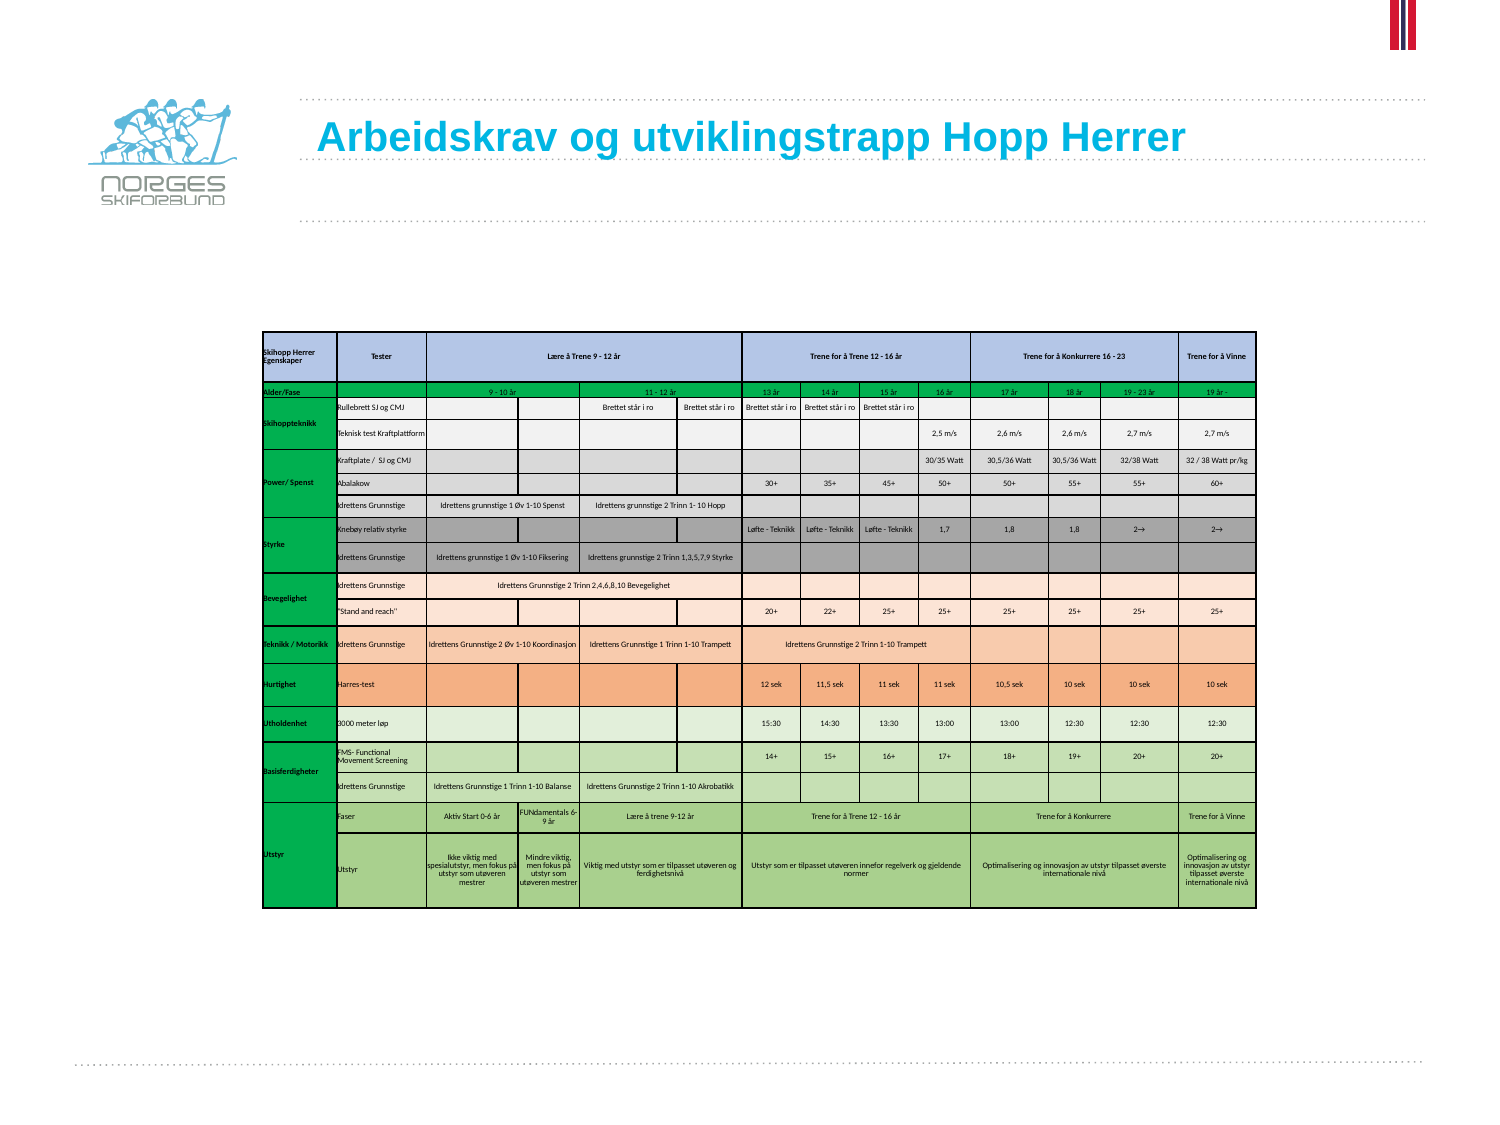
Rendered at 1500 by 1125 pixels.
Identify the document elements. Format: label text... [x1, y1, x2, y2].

table_cell 50+ [971, 474, 1048, 494]
table_cell [1179, 574, 1255, 598]
table_cell Lære å trene 9-12 år [580, 803, 741, 832]
table_cell [801, 543, 859, 572]
table_cell 19+ [1049, 743, 1100, 772]
table_cell [678, 743, 741, 772]
table_cell 12:30 [1049, 707, 1100, 741]
table_cell 2→ [1179, 518, 1255, 542]
table_cell [519, 450, 579, 473]
table_cell Brettet står i ro [743, 398, 800, 419]
table_cell 22+ [801, 600, 859, 625]
table_cell 45+ [860, 474, 918, 494]
table_cell Teknikk / Motorikk [264, 627, 336, 663]
table_cell 15:30 [743, 707, 800, 741]
table_cell [427, 450, 517, 473]
table_cell [519, 600, 579, 625]
table_cell [743, 450, 800, 473]
table_cell [1179, 543, 1255, 572]
table_cell [919, 543, 970, 572]
table_cell [919, 773, 970, 802]
table_cell FMS- Functional Movement Screening [338, 743, 426, 772]
table_cell 2,6 m/s [971, 420, 1048, 449]
table_cell "Stand and reach" [338, 600, 426, 625]
table_cell 16 år [919, 383, 970, 397]
table_cell [1101, 773, 1178, 802]
table_header Trene for å Konkurrere 16 - 23 [971, 333, 1178, 381]
table_cell 17+ [919, 743, 970, 772]
table_cell [678, 600, 741, 625]
table_cell FUNdamentals 6-9 år [519, 803, 579, 832]
table_cell 13:30 [860, 707, 918, 741]
table_header Trene for å Trene 12 - 16 år [743, 333, 970, 381]
table_cell [743, 574, 800, 598]
table_cell 2,5 m/s [919, 420, 970, 449]
table_cell 9 - 10 år [427, 383, 579, 397]
table_cell Skihoppteknikk [264, 398, 336, 449]
table_cell 25+ [1179, 600, 1255, 625]
table_cell Idrettens Grunnstige [338, 574, 426, 598]
table_cell 13:00 [919, 707, 970, 741]
table_cell 55+ [1101, 474, 1178, 494]
table_cell Hurtighet [264, 664, 336, 706]
table_cell [743, 420, 800, 449]
table_cell Idrettens Grunnstige [338, 627, 426, 663]
picture [88, 99, 237, 205]
table_cell 1,8 [1049, 518, 1100, 542]
table_cell 11,5 sek [801, 664, 859, 706]
table_cell [427, 707, 517, 741]
table_cell [971, 574, 1048, 598]
table_cell [743, 543, 800, 572]
table_cell [580, 664, 676, 706]
table_cell [427, 743, 517, 772]
table_cell Idrettens Grunnstige 1 Trinn 1-10 Balanse [427, 773, 579, 802]
table_cell [1101, 398, 1178, 419]
table_cell [427, 518, 517, 542]
table_cell [801, 420, 859, 449]
table_cell [427, 420, 517, 449]
table_cell [860, 574, 918, 598]
table_cell Knebøy relativ styrke [338, 518, 426, 542]
table_cell [427, 474, 517, 494]
table_cell 10 sek [1101, 664, 1178, 706]
table_cell [971, 398, 1048, 419]
table_cell Idrettens Grunnstige [338, 496, 426, 517]
table_cell [678, 474, 741, 494]
table_cell 32/38 Watt [1101, 450, 1178, 473]
table_cell [519, 518, 579, 542]
table_cell [919, 496, 970, 517]
table_cell Idrettens Grunnstige 2 Trinn 1-10 Akrobatikk [580, 773, 741, 802]
table_cell Optimalisering og innovasjon av utstyr tilpasset øverste internationale nivå [971, 834, 1178, 907]
table_cell Alder/Fase [264, 383, 336, 397]
table_cell Ikke viktig med spesialutstyr, men fokus på utstyr som utøveren mestrer [427, 834, 517, 907]
table_cell Idrettens grunnstige 2 Trinn 1- 10 Hopp [580, 496, 741, 517]
table_cell Utholdenhet [264, 707, 336, 741]
table_cell Brettet står i ro [801, 398, 859, 419]
table_cell [971, 627, 1048, 663]
table_cell Idrettens grunnstige 2 Trinn 1,3,5,7,9 Styrke [580, 543, 741, 572]
table_cell [678, 664, 741, 706]
table_cell [971, 773, 1048, 802]
table_cell 17 år [971, 383, 1048, 397]
table_cell 25+ [1049, 600, 1100, 625]
table_cell 12:30 [1101, 707, 1178, 741]
table_cell 11 - 12 år [580, 383, 741, 397]
picture [1390, 0, 1416, 50]
table_cell [580, 743, 676, 772]
table_cell [1049, 574, 1100, 598]
table_cell 12 sek [743, 664, 800, 706]
table_cell Bevegelighet [264, 574, 336, 625]
table_cell 2→ [1101, 518, 1178, 542]
table_header Lære å Trene 9 - 12 år [427, 333, 741, 381]
table_cell [801, 773, 859, 802]
table_cell 30+ [743, 474, 800, 494]
table_cell 25+ [860, 600, 918, 625]
table_cell Optimalisering og innovasjon av utstyr tilpasset øverste internationale nivå [1179, 834, 1255, 907]
table_cell Idrettens Grunnstige 1 Trinn 1-10 Trampett [580, 627, 741, 663]
table_cell 14:30 [801, 707, 859, 741]
table_cell [580, 450, 676, 473]
table_cell 50+ [919, 474, 970, 494]
table_cell [519, 743, 579, 772]
table_cell Basisferdigheter [264, 743, 336, 802]
table_cell [1049, 773, 1100, 802]
table_cell 25+ [971, 600, 1048, 625]
table_cell [519, 707, 579, 741]
table_cell Idrettens Grunnstige 2 Øv 1-10 Koordinasjon [427, 627, 579, 663]
table_cell [1101, 574, 1178, 598]
table_cell [1049, 627, 1100, 663]
table_cell [1049, 543, 1100, 572]
table_cell 14+ [743, 743, 800, 772]
table_cell 18 år [1049, 383, 1100, 397]
table_cell [801, 574, 859, 598]
table_cell Trene for å Trene 12 - 16 år [743, 803, 970, 832]
title Arbeidskrav og utviklingstrapp Hopp Herrer [301, 101, 1257, 316]
table_cell 25+ [919, 600, 970, 625]
table_cell 2,7 m/s [1101, 420, 1178, 449]
table_cell [971, 496, 1048, 517]
table_cell Teknisk test Kraftplattform [338, 420, 426, 449]
table_cell Utstyr som er tilpasset utøveren innefor regelverk og gjeldende normer [743, 834, 970, 907]
table_header Skihopp Herrer Egenskaper [264, 333, 336, 381]
table_cell Trene for å Vinne [1179, 803, 1255, 832]
table_cell 2,7 m/s [1179, 420, 1255, 449]
table_cell 32 / 38 Watt pr/kg [1179, 450, 1255, 473]
table_cell [580, 518, 676, 542]
table_cell [919, 574, 970, 598]
table_cell Abalakow [338, 474, 426, 494]
table_cell Kraftplate / SJ og CMJ [338, 450, 426, 473]
table_cell [1101, 627, 1178, 663]
table_cell 30,5/36 Watt [971, 450, 1048, 473]
table_cell 15 år [860, 383, 918, 397]
table_cell [678, 518, 741, 542]
table_cell 19 - 23 år [1101, 383, 1178, 397]
table_cell 20+ [1101, 743, 1178, 772]
table_cell [1179, 496, 1255, 517]
table_cell 20+ [743, 600, 800, 625]
table_cell Idrettens Grunnstige 2 Trinn 2,4,6,8,10 Bevegelighet [427, 574, 741, 598]
table_cell Løfte - Teknikk [860, 518, 918, 542]
table_cell [580, 600, 676, 625]
table_cell 16+ [860, 743, 918, 772]
table_cell [743, 773, 800, 802]
table_cell Idrettens Grunnstige [338, 773, 426, 802]
table_cell 1,7 [919, 518, 970, 542]
table_cell 30/35 Watt [919, 450, 970, 473]
table_cell [1049, 398, 1100, 419]
table_cell Harres-test [338, 664, 426, 706]
table_cell [678, 420, 741, 449]
table_cell [801, 450, 859, 473]
table_cell [1179, 398, 1255, 419]
table_cell 13 år [743, 383, 800, 397]
table_cell [519, 474, 579, 494]
table_cell Løfte - Teknikk [801, 518, 859, 542]
table_cell Mindre viktig, men fokus på utstyr som utøveren mestrer [519, 834, 579, 907]
table_cell [580, 474, 676, 494]
table_cell [678, 707, 741, 741]
table_cell [919, 398, 970, 419]
table_cell 11 sek [860, 664, 918, 706]
table_cell [427, 398, 517, 419]
table_cell 35+ [801, 474, 859, 494]
table_cell [427, 664, 517, 706]
table_cell [1101, 496, 1178, 517]
table_cell 3000 meter løp [338, 707, 426, 741]
table_cell Brettet står i ro [678, 398, 741, 419]
table_cell [519, 420, 579, 449]
table_cell [427, 600, 517, 625]
table_cell 25+ [1101, 600, 1178, 625]
table_cell [1179, 627, 1255, 663]
table_cell Idrettens Grunnstige 2 Trinn 1-10 Trampett [743, 627, 970, 663]
table_cell Styrke [264, 518, 336, 572]
table_cell [971, 543, 1048, 572]
table_cell Utstyr [338, 834, 426, 907]
table_cell 15+ [801, 743, 859, 772]
table_cell Brettet står i ro [580, 398, 676, 419]
table_cell 1,8 [971, 518, 1048, 542]
table_cell 55+ [1049, 474, 1100, 494]
table_cell 30,5/36 Watt [1049, 450, 1100, 473]
table_cell Brettet står i ro [860, 398, 918, 419]
table_cell Power/ Spenst [264, 450, 336, 517]
table_cell 13:00 [971, 707, 1048, 741]
table_header Tester [338, 333, 426, 381]
table_cell Idrettens grunnstige 1 Øv 1-10 Fiksering [427, 543, 579, 572]
table_cell [580, 420, 676, 449]
table_cell Idrettens grunnstige 1 Øv 1-10 Spenst [427, 496, 579, 517]
table_cell [860, 496, 918, 517]
table_cell 10 sek [1179, 664, 1255, 706]
table_cell 20+ [1179, 743, 1255, 772]
table_cell Rullebrett SJ og CMJ [338, 398, 426, 419]
table_cell [1101, 543, 1178, 572]
table_cell Faser [338, 803, 426, 832]
table_cell [338, 383, 426, 397]
table_cell 11 sek [919, 664, 970, 706]
table_cell Utstyr [264, 803, 336, 907]
table_cell Aktiv Start 0-6 år [427, 803, 517, 832]
table_cell [519, 664, 579, 706]
table_cell Viktig med utstyr som er tilpasset utøveren og ferdighetsnivå [580, 834, 741, 907]
table_header Trene for å Vinne [1179, 333, 1255, 381]
table_cell Løfte - Teknikk [743, 518, 800, 542]
table_cell 12:30 [1179, 707, 1255, 741]
table_cell [1049, 496, 1100, 517]
table_cell Trene for å Konkurrere [971, 803, 1178, 832]
table_cell 18+ [971, 743, 1048, 772]
table_cell 10,5 sek [971, 664, 1048, 706]
table_cell 60+ [1179, 474, 1255, 494]
table_cell [580, 707, 676, 741]
table_cell 10 sek [1049, 664, 1100, 706]
table_cell [743, 496, 800, 517]
table_cell [860, 543, 918, 572]
table_cell Idrettens Grunnstige [338, 543, 426, 572]
table_cell [678, 450, 741, 473]
table_cell [860, 420, 918, 449]
table_cell 14 år [801, 383, 859, 397]
table_cell [519, 398, 579, 419]
table_cell [1179, 773, 1255, 802]
table_cell [860, 450, 918, 473]
table_cell [801, 496, 859, 517]
table_cell 2,6 m/s [1049, 420, 1100, 449]
table_cell 19 år - [1179, 383, 1255, 397]
table_cell [860, 773, 918, 802]
